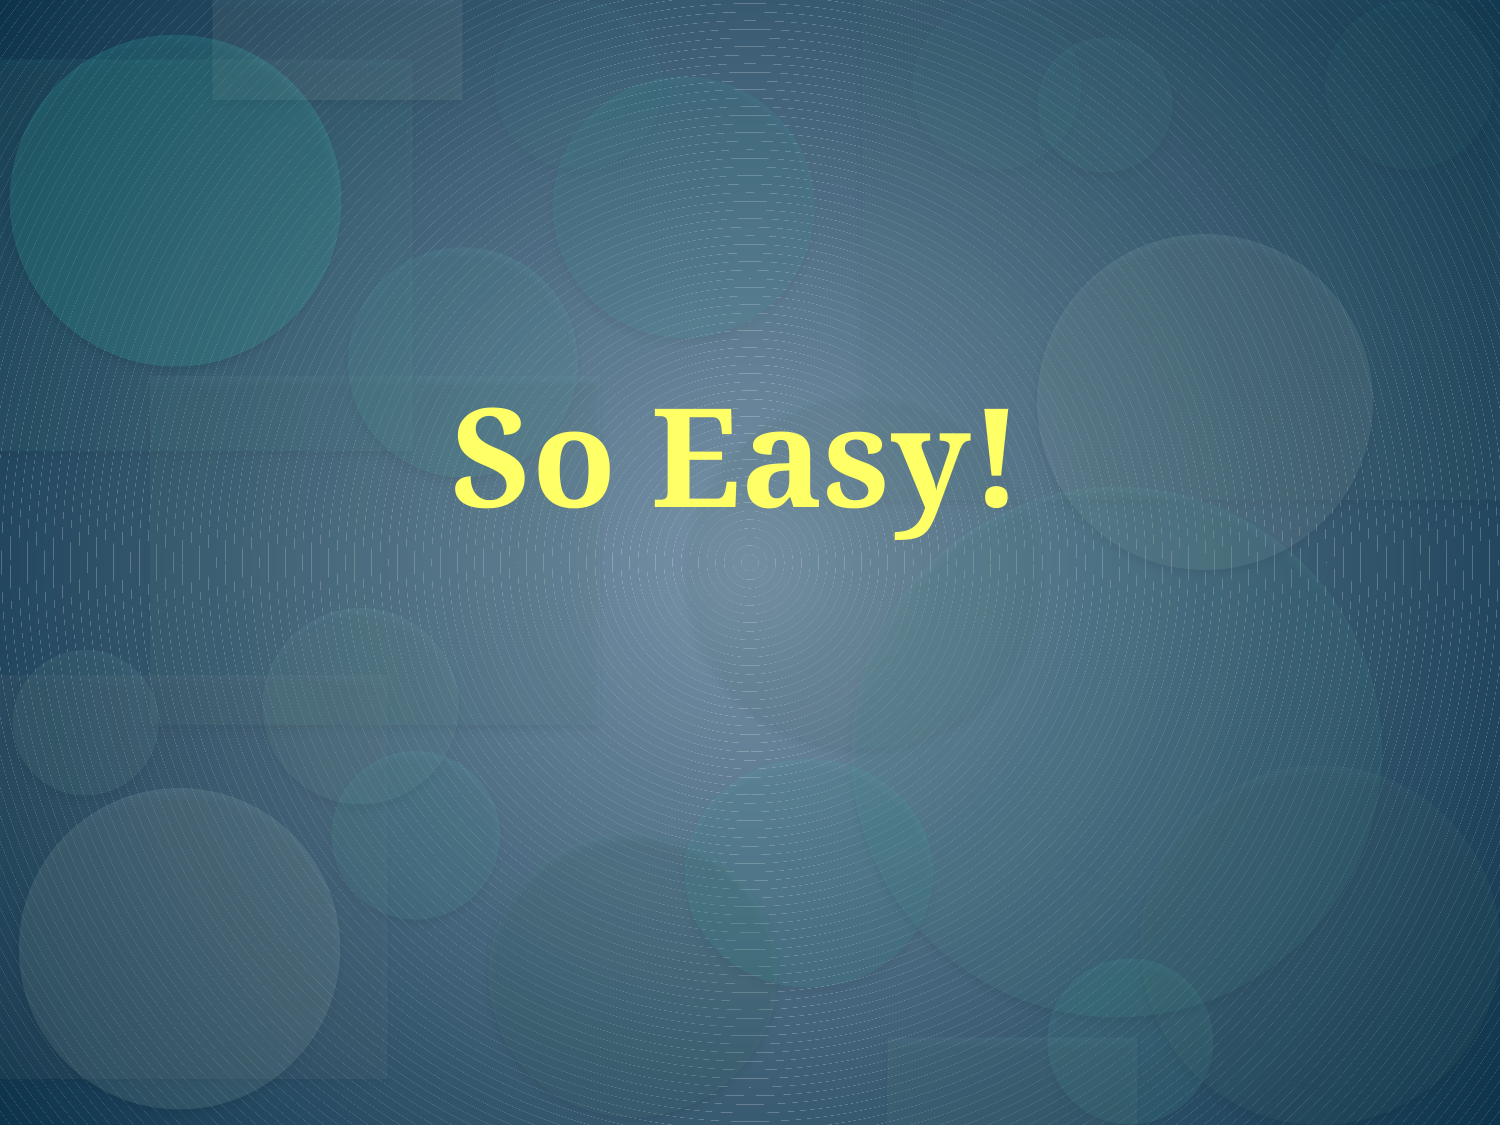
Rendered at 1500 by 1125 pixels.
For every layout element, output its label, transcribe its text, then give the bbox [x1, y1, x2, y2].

text_box So Easy! [287, 362, 1188, 543]
